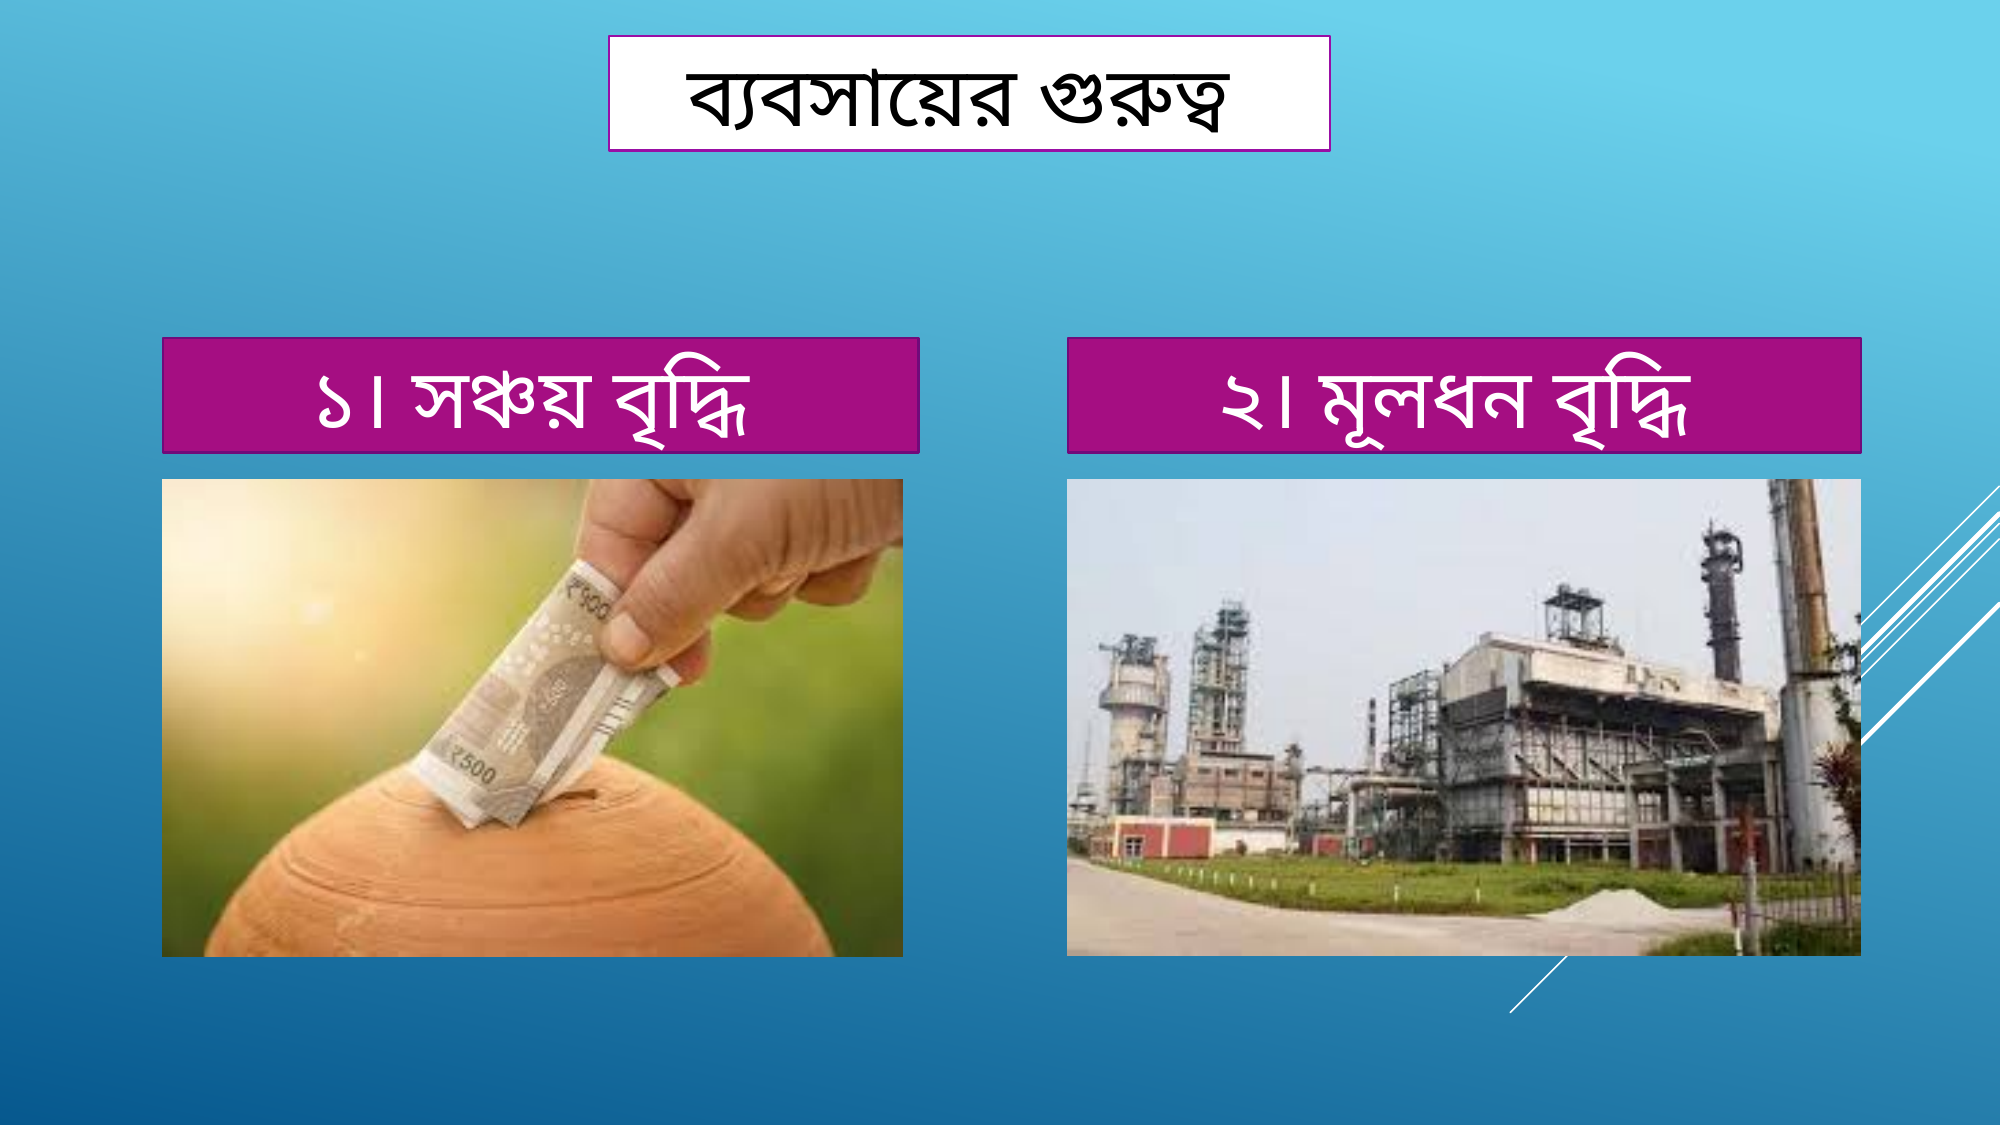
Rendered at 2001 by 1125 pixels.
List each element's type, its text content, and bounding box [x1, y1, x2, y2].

text_box ২। মূলধন বৃদ্ধি [1067, 337, 1862, 454]
picture [162, 479, 903, 957]
text_box ব্যবসায়ের গুরুত্ব [608, 35, 1331, 152]
picture [1067, 479, 1862, 957]
text_box ১। সঞ্চয় বৃদ্ধি [162, 337, 920, 454]
